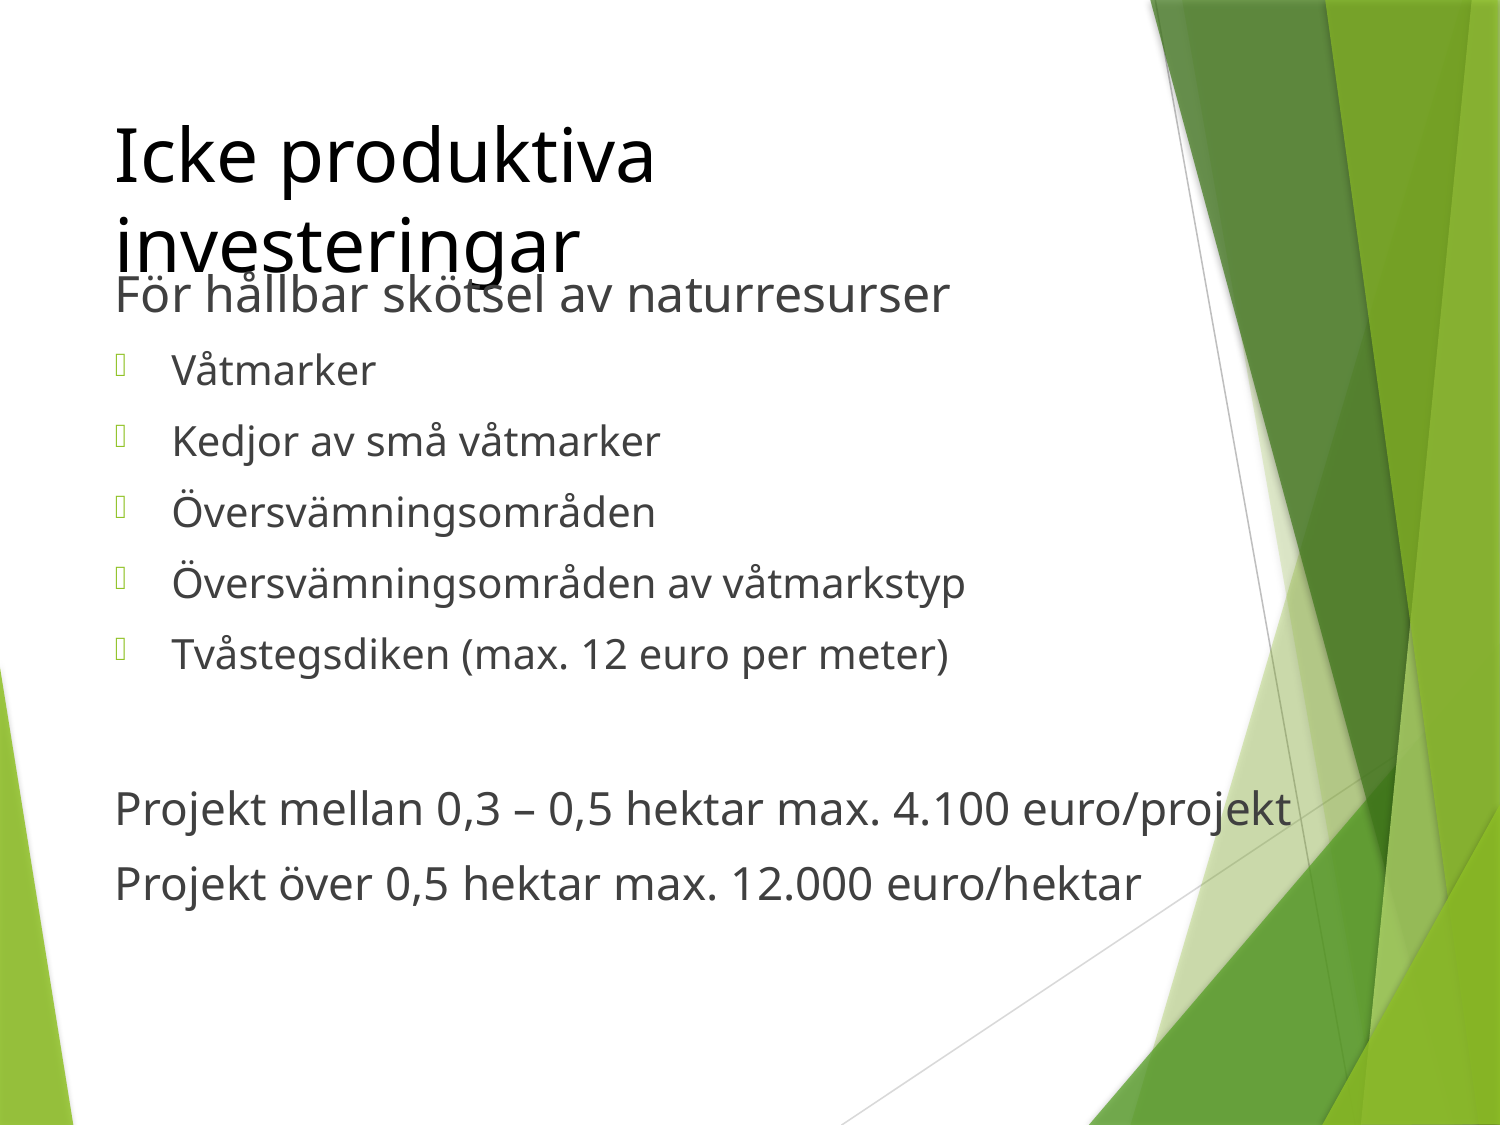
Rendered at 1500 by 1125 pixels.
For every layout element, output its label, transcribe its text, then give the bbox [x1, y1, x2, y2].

list För hållbar skötsel av naturresurser Våtmarker Kedjor av små våtmarker Översvämningsområden Översvämningsområden av våtmarkstyp Tvåstegsdiken (max. 12 euro per meter) Projekt mellan 0,3 – 0,5 hektar max. 4.100 euro/projekt Projekt över 0,5 hektar max. 12.000 euro/hektar [99, 255, 1424, 991]
title Icke produktiva investeringar [99, 99, 1142, 232]
